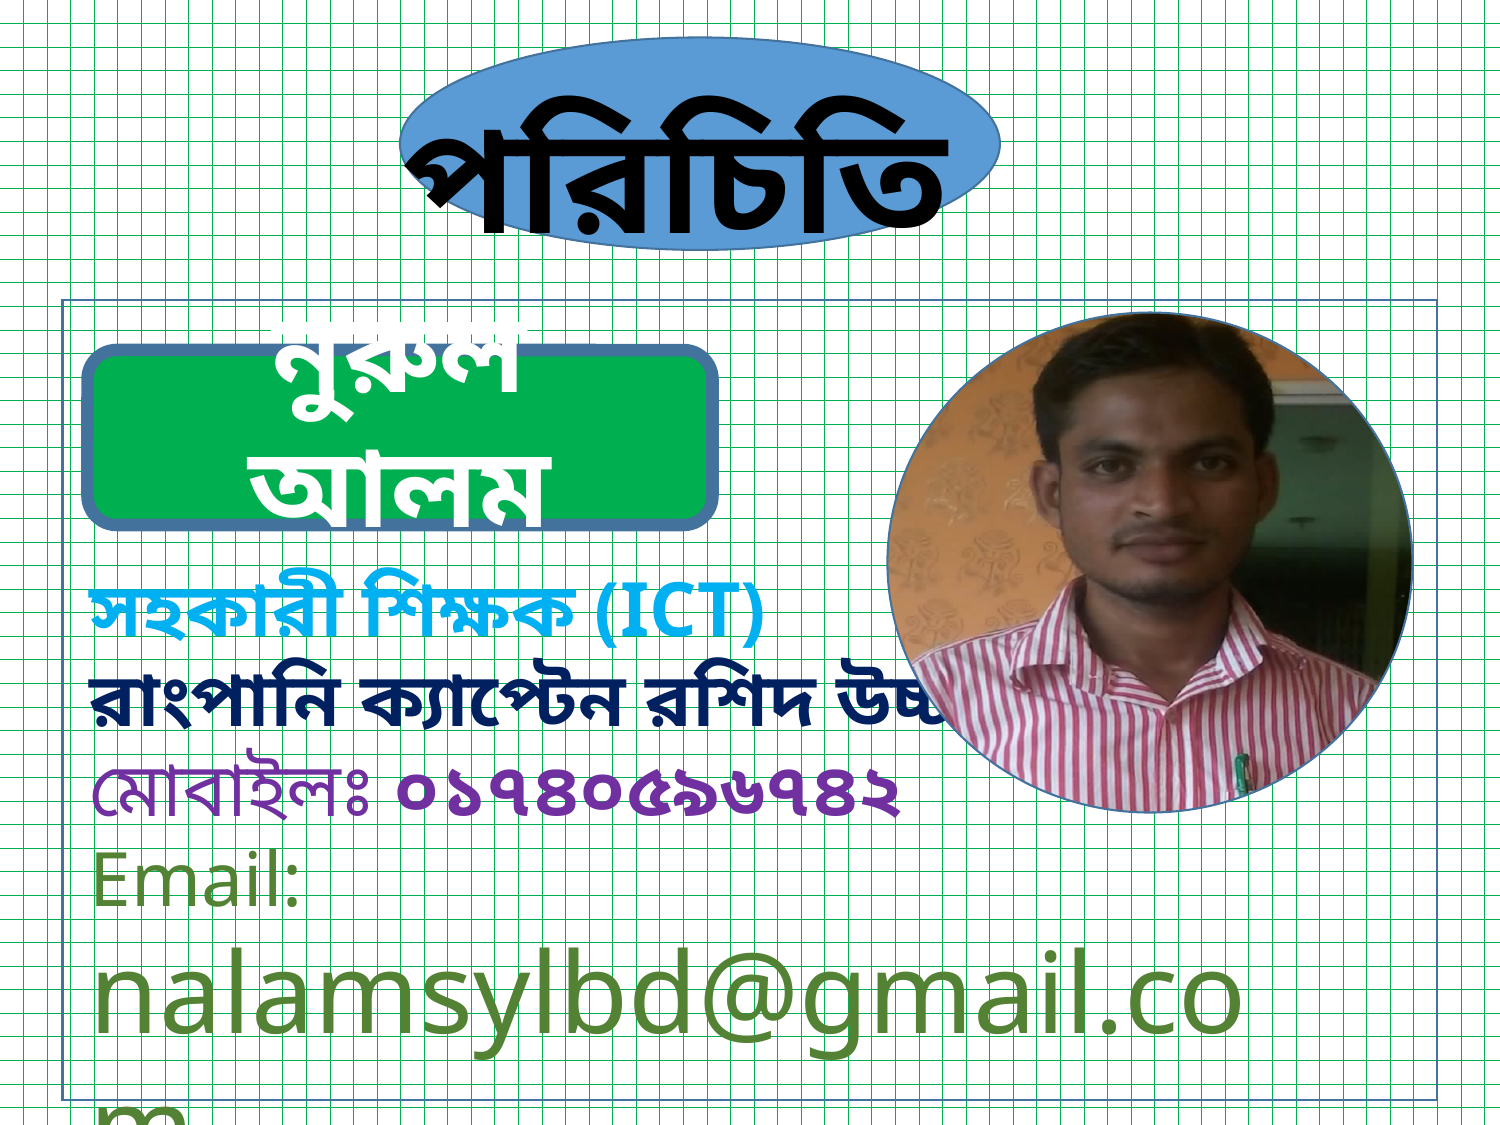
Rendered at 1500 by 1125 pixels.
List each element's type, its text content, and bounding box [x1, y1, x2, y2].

text_box নুরুল আলম [86, 348, 714, 527]
text_box [975, 99, 1001, 188]
text_box [61, 299, 1438, 1101]
text_box [886, 311, 1414, 814]
text_box সহকারী শিক্ষক (ICT) রাংপানি ক্যাপ্টেন রশিদ উচ্চ বিদ্যালয় মোবাইলঃ ০১৭৪০৫৯৬৭৪২ Email: nalamsylbd@gmail.com [74, 463, 1275, 1125]
text_box পরিচিতি [374, 76, 975, 272]
text_box [466, 36, 934, 76]
